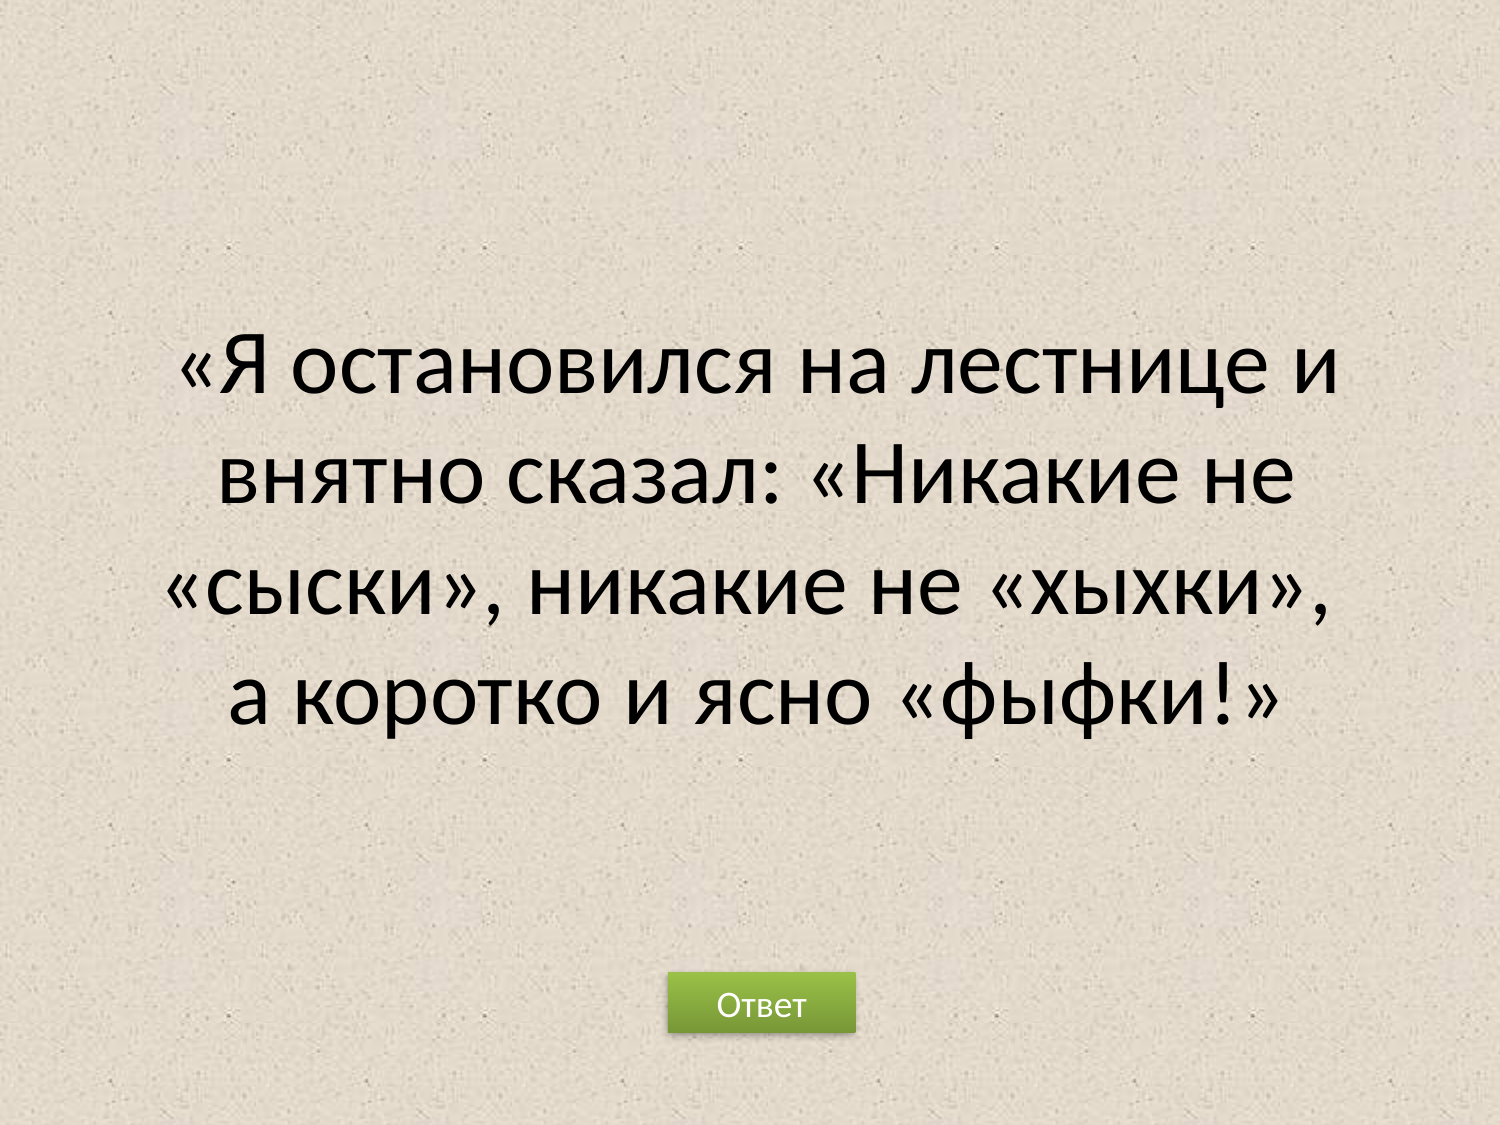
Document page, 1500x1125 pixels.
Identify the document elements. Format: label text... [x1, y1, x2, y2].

picture [0, 0, 1500, 1125]
text_box Ответ [667, 972, 856, 1033]
title «Я остановился на лестнице и внятно сказал: «Никакие не «сыски», никакие не «хыхки», а коротко и ясно «фыфки!» [82, 281, 1432, 764]
